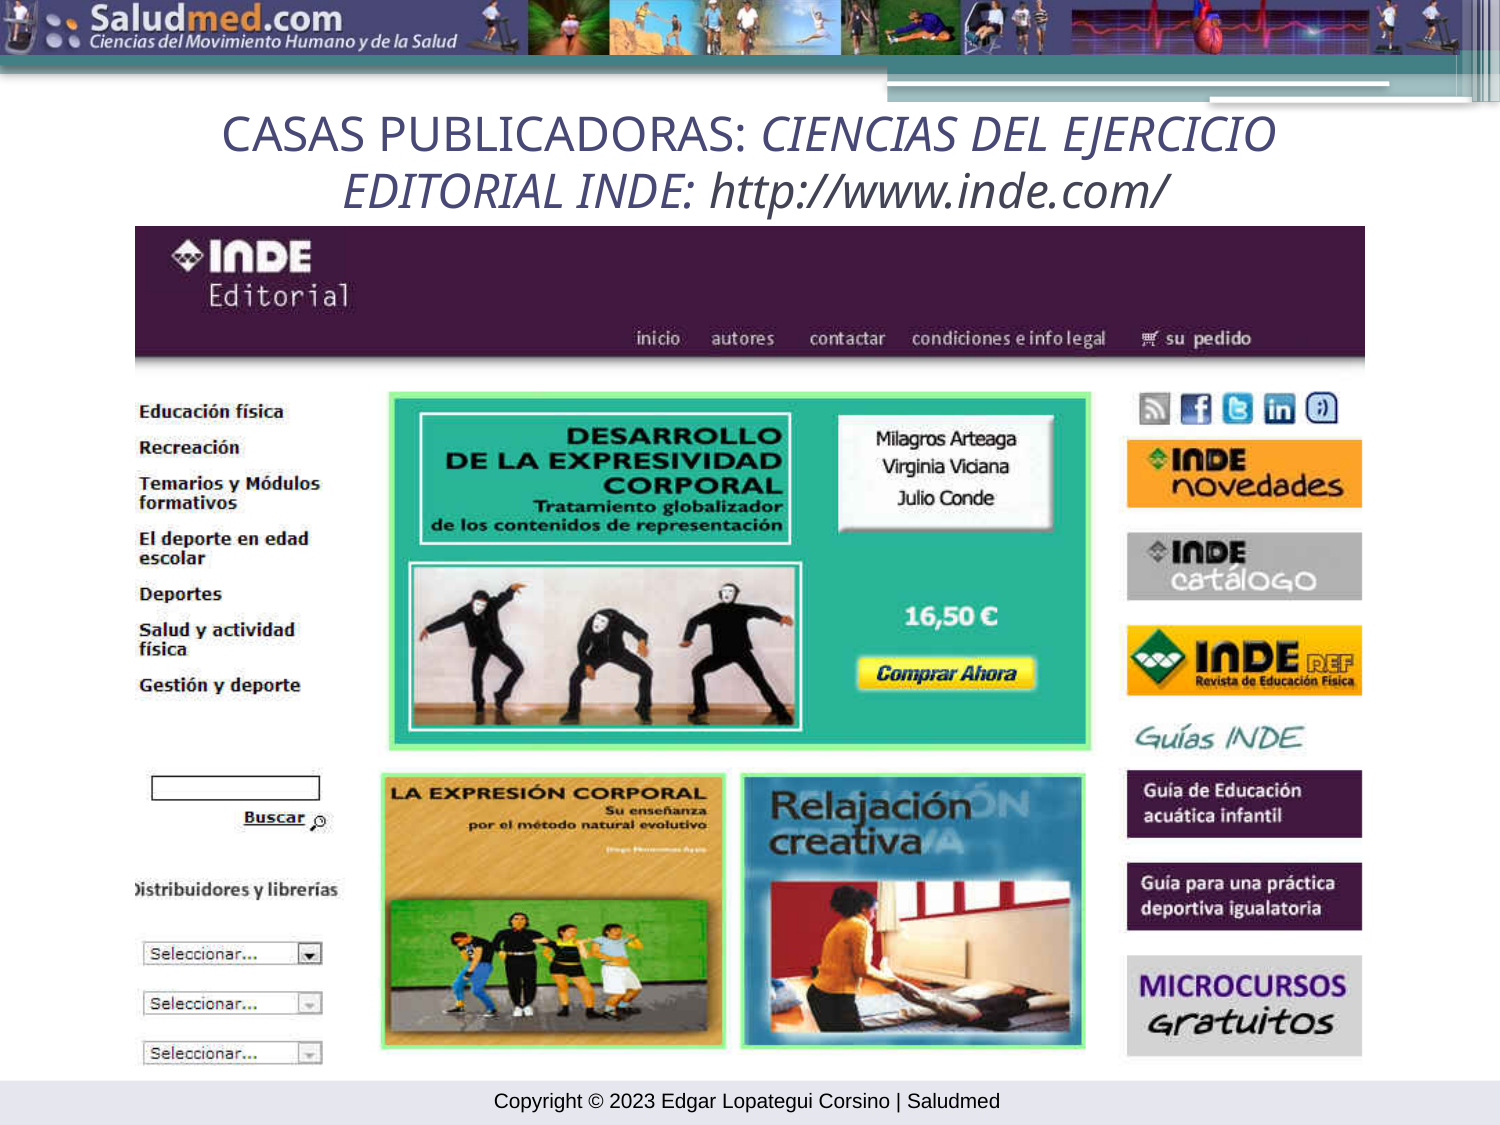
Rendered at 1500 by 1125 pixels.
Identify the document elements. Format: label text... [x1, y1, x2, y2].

text_box CASAS PUBLICADORAS: CIENCIAS DEL EJERCICIO EDITORIAL INDE: http://www.inde.com/ [0, 101, 1500, 220]
picture [0, 0, 1460, 55]
picture [135, 226, 1365, 1066]
